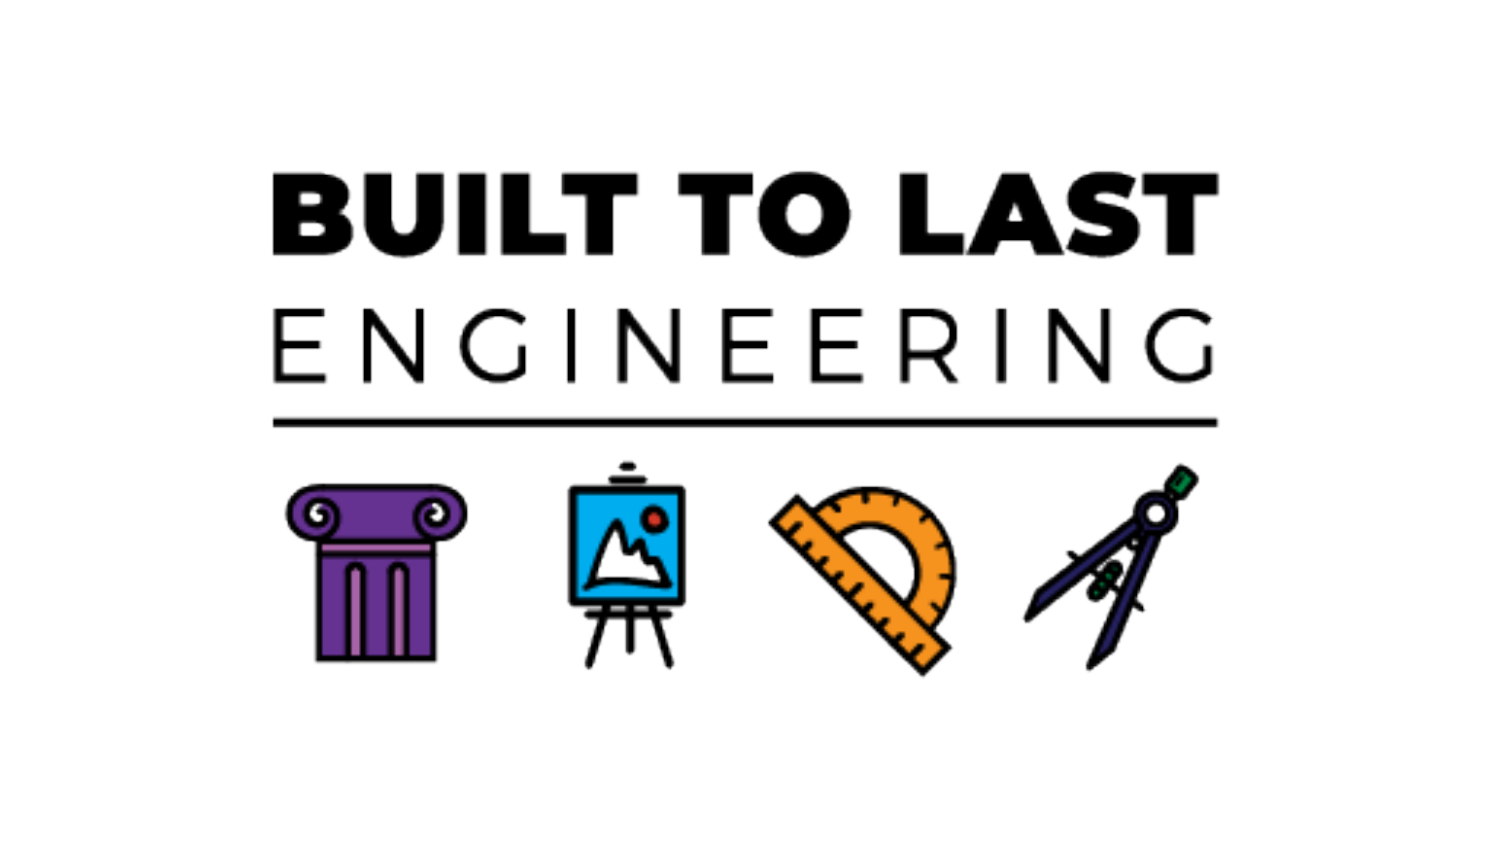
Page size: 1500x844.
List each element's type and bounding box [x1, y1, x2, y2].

picture [224, 105, 1276, 738]
